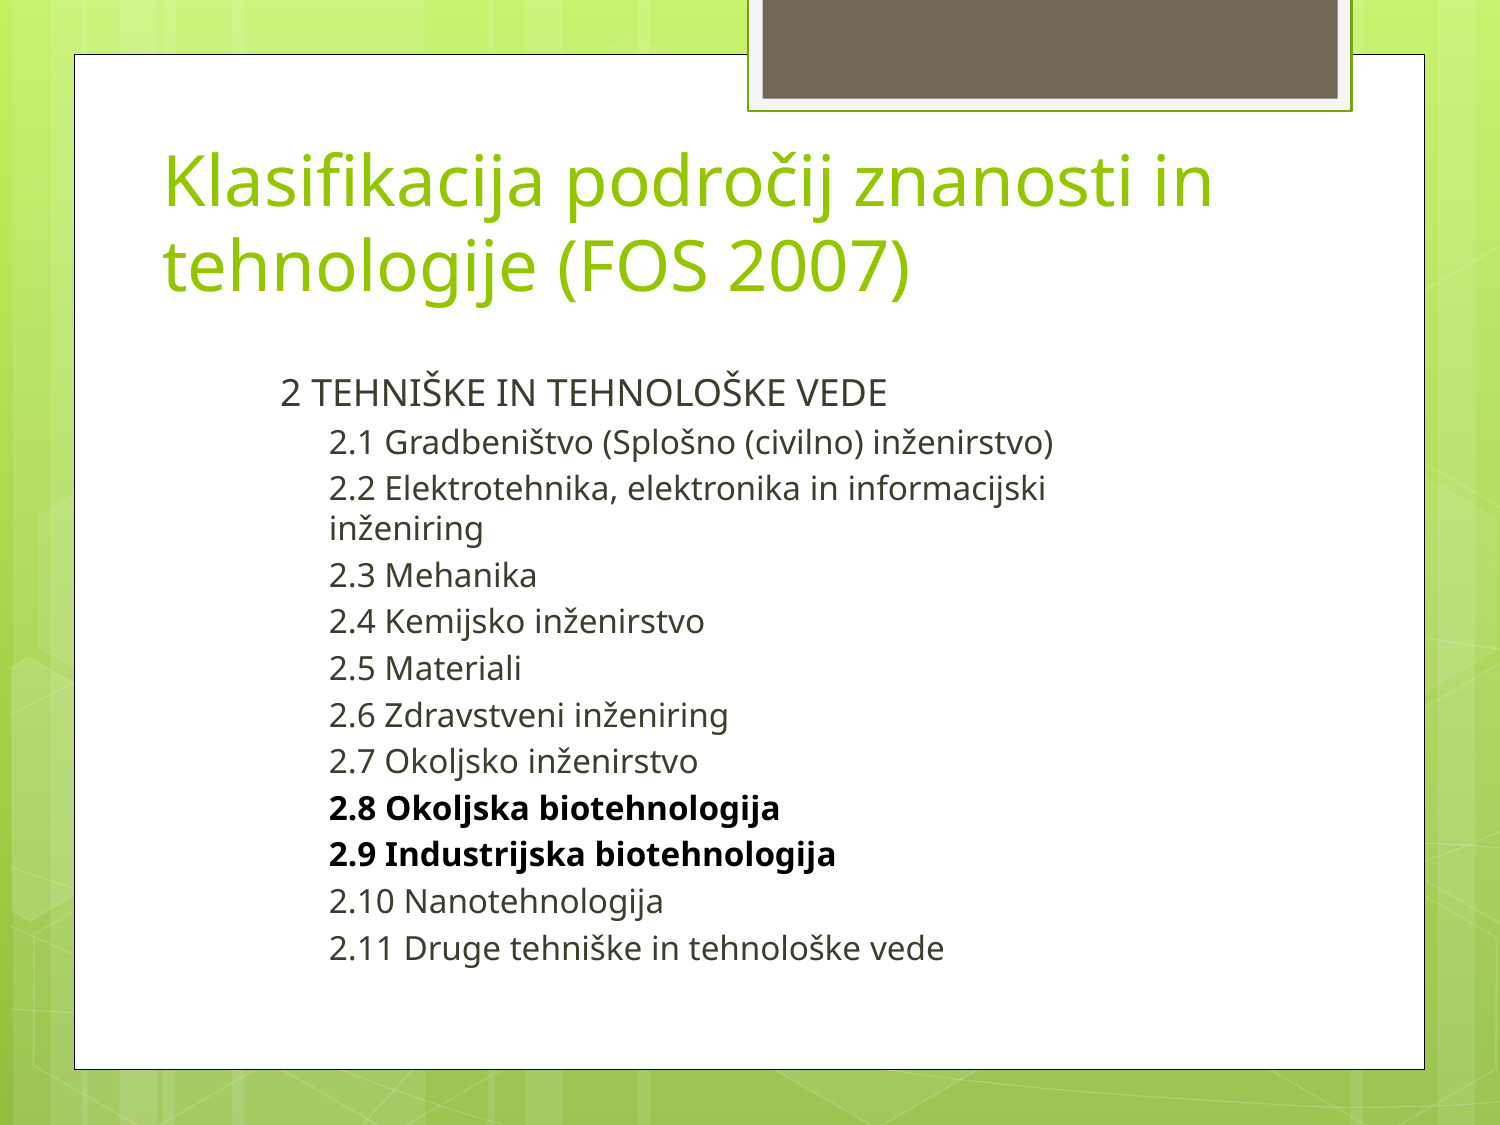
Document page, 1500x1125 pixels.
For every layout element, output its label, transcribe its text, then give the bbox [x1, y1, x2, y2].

title Klasifikacija področij znanosti in tehnologije (FOS 2007) [147, 125, 1300, 313]
list 2 TEHNIŠKE IN TEHNOLOŠKE VEDE 2.1 Gradbeništvo (Splošno (civilno) inženirstvo) 2.2 Elektrotehnika, elektronika in informacijski inženiring 2.3 Mehanika 2.4 Kemijsko inženirstvo 2.5 Materiali 2.6 Zdravstveni inženiring 2.7 Okoljsko inženirstvo 2.8 Okoljska biotehnologija 2.9 Industrijska biotehnologija 2.10 Nanotehnologija 2.11 Druge tehniške in tehnološke vede [253, 361, 1188, 938]
